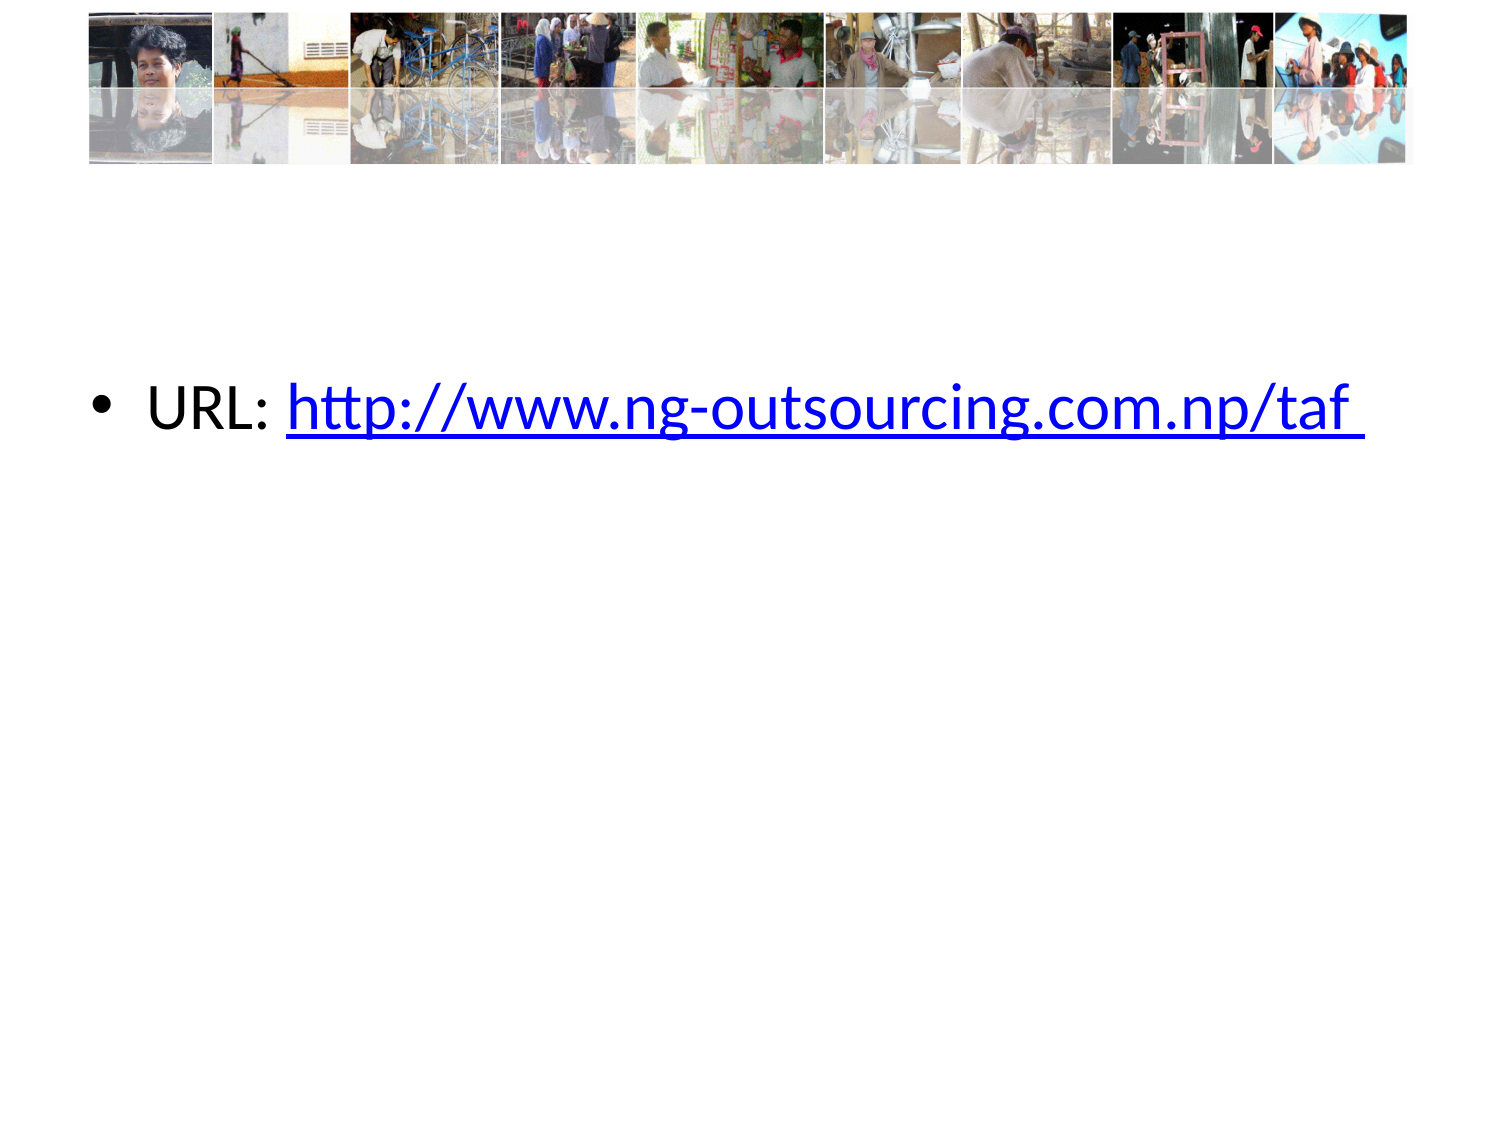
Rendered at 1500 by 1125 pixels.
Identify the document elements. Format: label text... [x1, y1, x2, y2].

list URL: http://www.ng-outsourcing.com.np/taf [74, 262, 1426, 1006]
picture [87, 12, 1415, 165]
